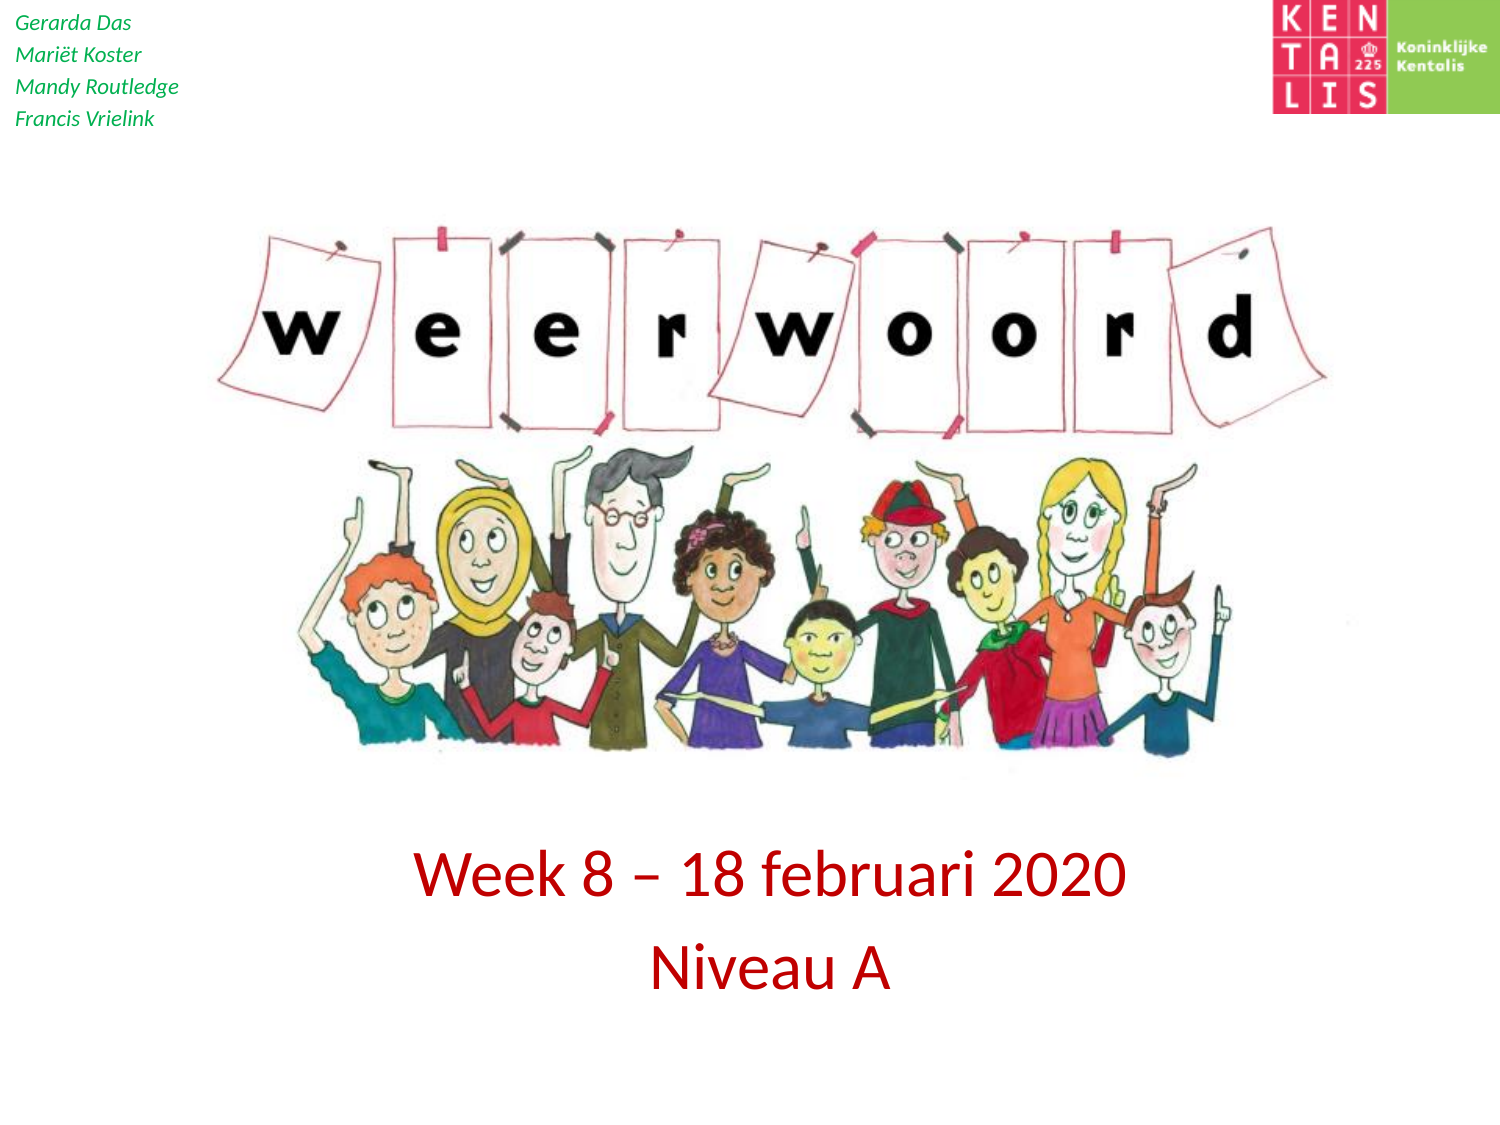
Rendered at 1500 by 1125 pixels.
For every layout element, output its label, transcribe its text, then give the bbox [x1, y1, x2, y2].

picture [182, 176, 1359, 780]
subtitle Week 8 – 18 februari 2020 Niveau A [194, 822, 1346, 1035]
text_box Gerarda Das Mariët Koster Mandy Routledge Francis Vrielink [0, 0, 420, 197]
picture [1272, 0, 1500, 114]
